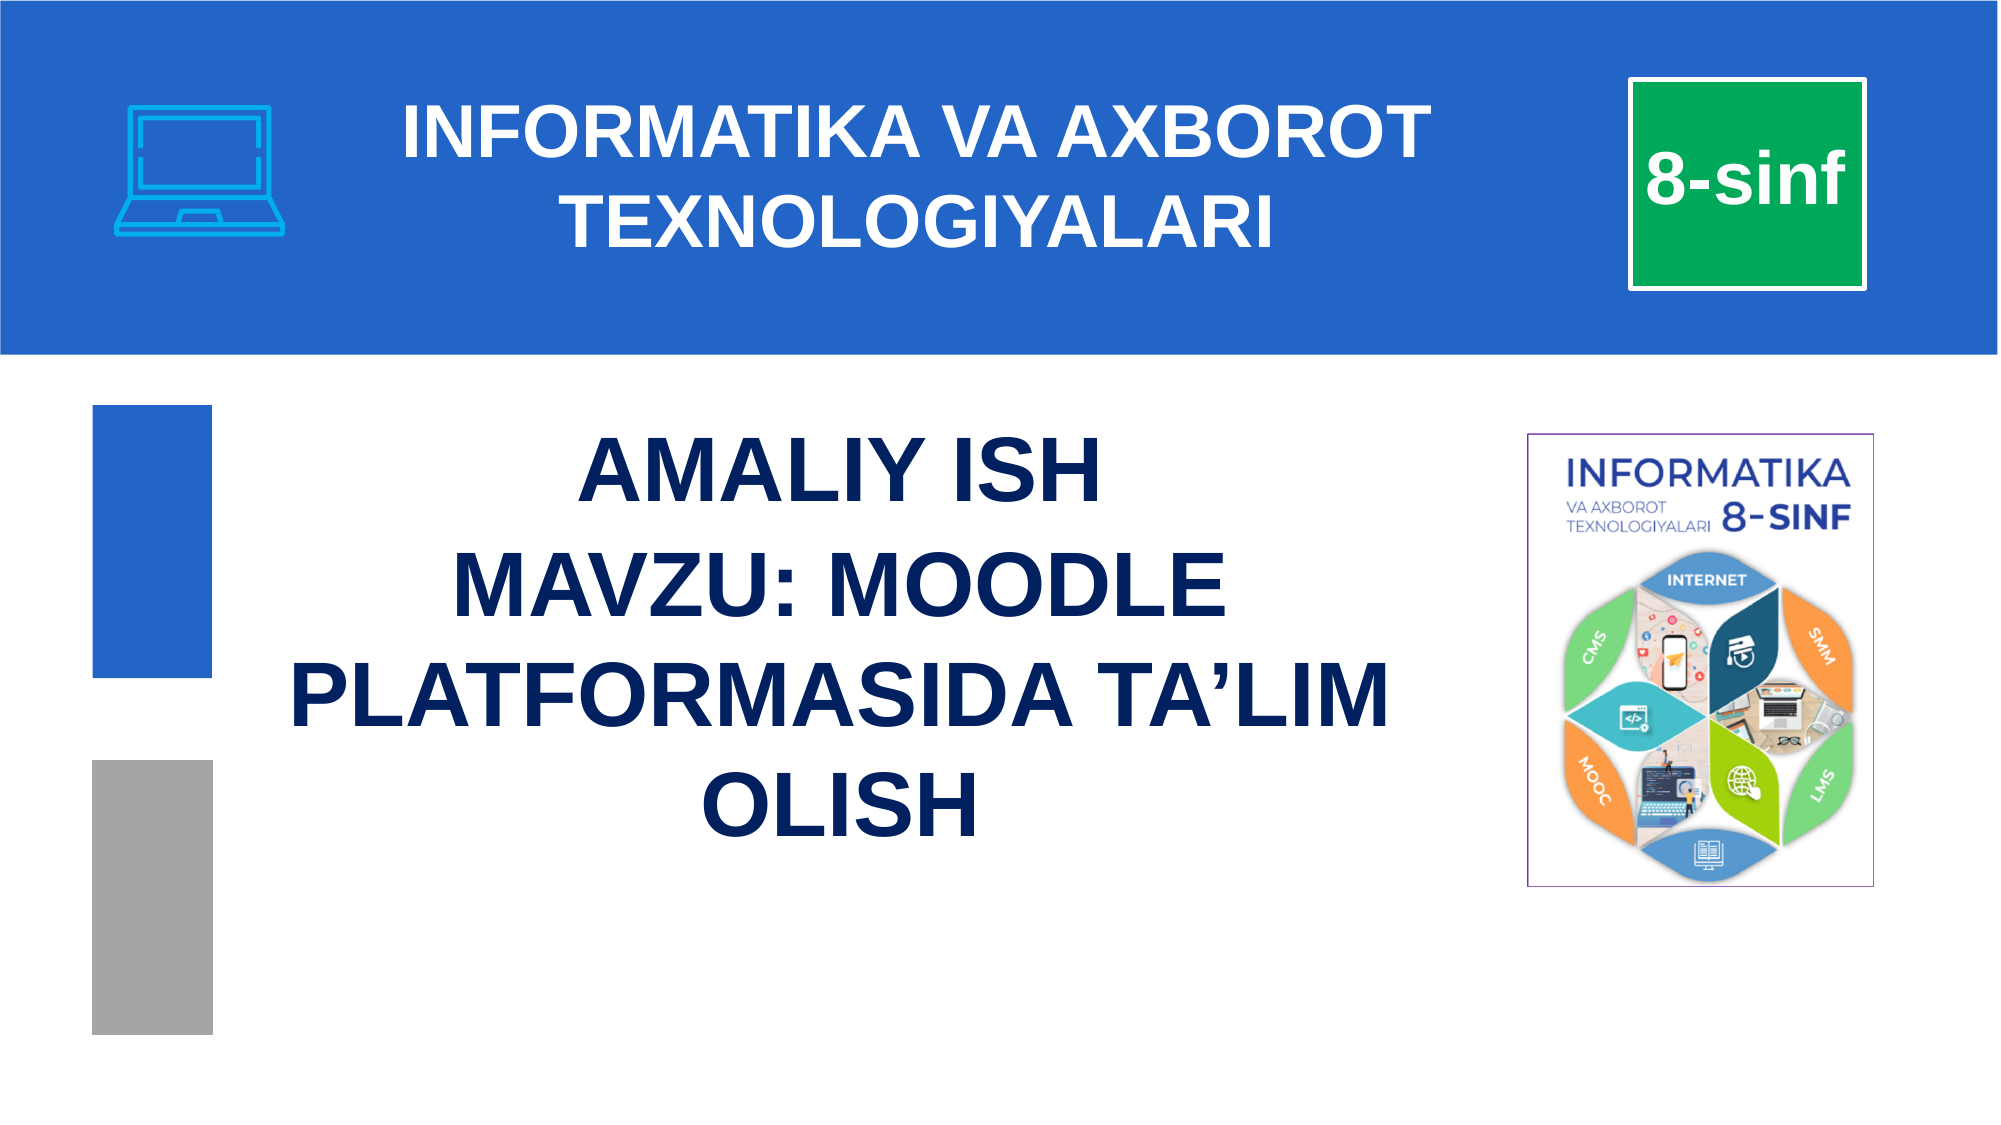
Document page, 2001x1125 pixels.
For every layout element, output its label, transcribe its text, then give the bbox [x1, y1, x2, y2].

text_box [1630, 79, 1865, 289]
picture [1527, 433, 1874, 887]
text_box [138, 156, 262, 190]
title INFORMATIKA VA AXBOROT TEXNOLOGIYALARI [342, 73, 1488, 266]
text_box 8-sinf [1645, 124, 1874, 316]
text_box [138, 115, 262, 149]
text_box [114, 105, 286, 237]
text_box [92, 760, 213, 1035]
text_box AMALIY ISH MAVZU: MOODLE PLATFORMASIDA TA’LIM OLISH [261, 405, 1415, 855]
text_box [0, 0, 1998, 355]
text_box [92, 405, 212, 679]
